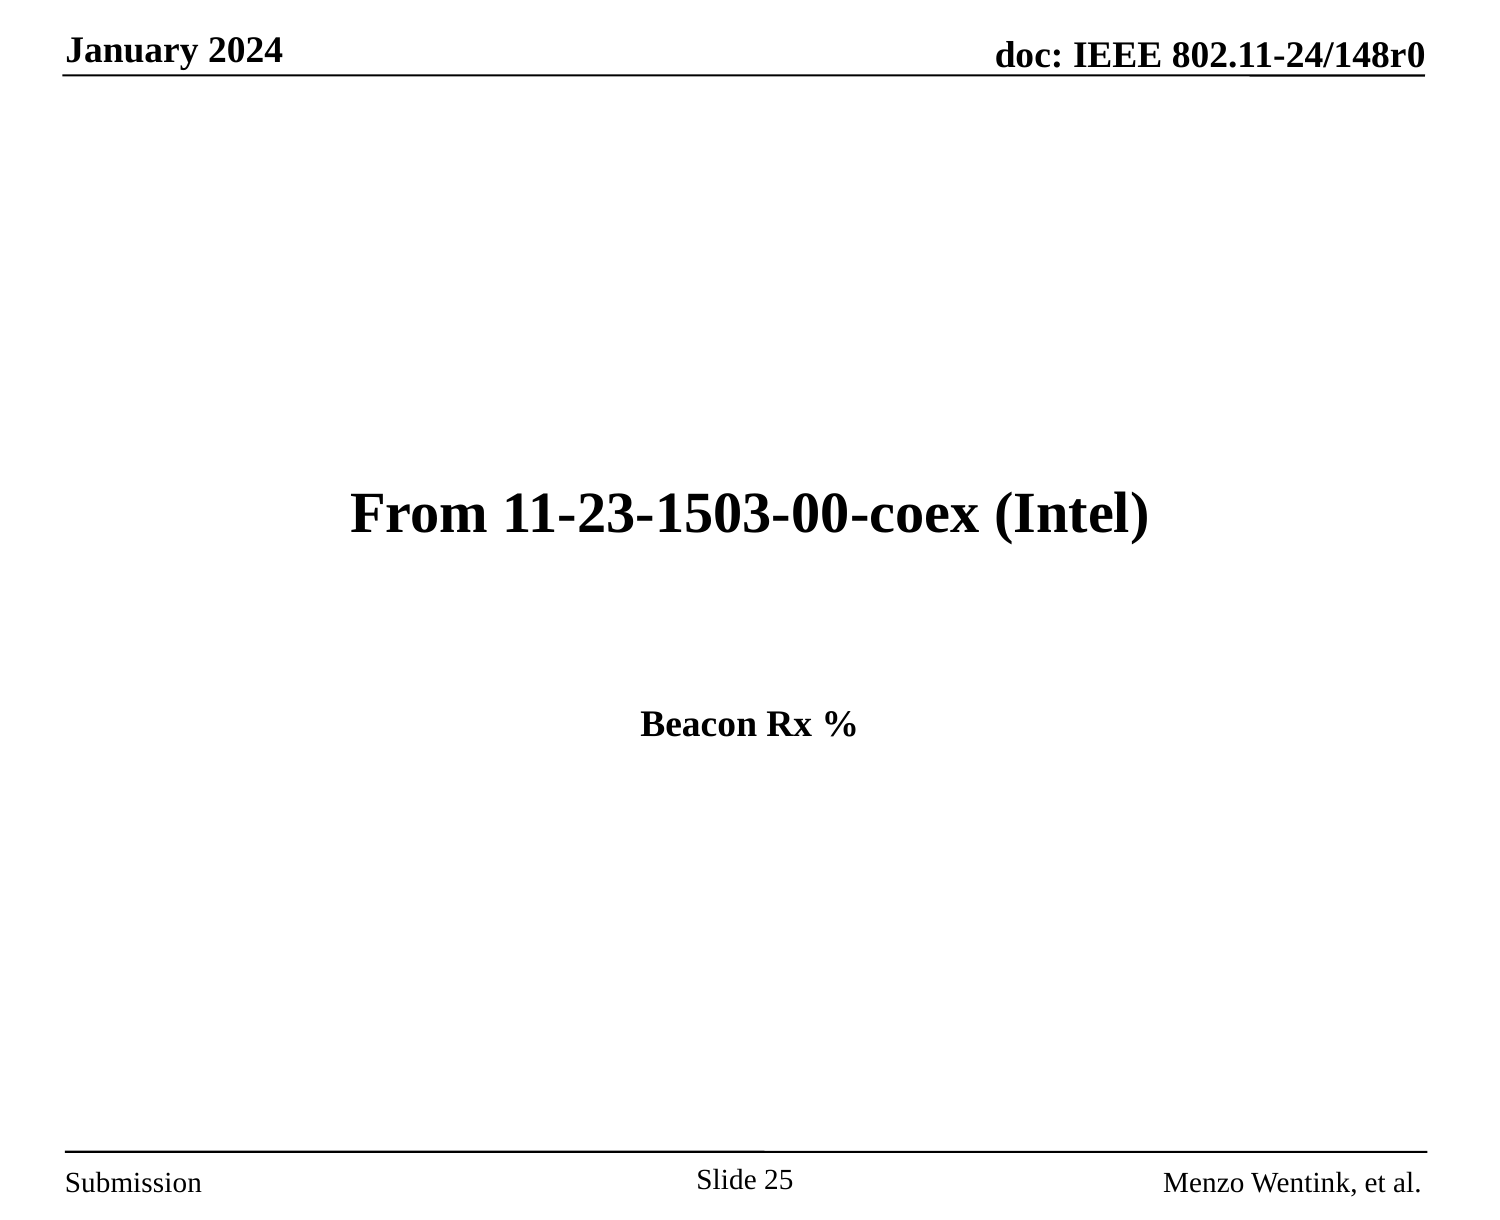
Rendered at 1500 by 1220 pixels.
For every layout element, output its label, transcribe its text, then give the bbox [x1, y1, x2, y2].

subtitle Beacon Rx % [224, 690, 1276, 1003]
title From 11-23-1503-00-coex (Intel) [112, 378, 1388, 641]
slide_number Slide 25 [693, 1160, 797, 1196]
